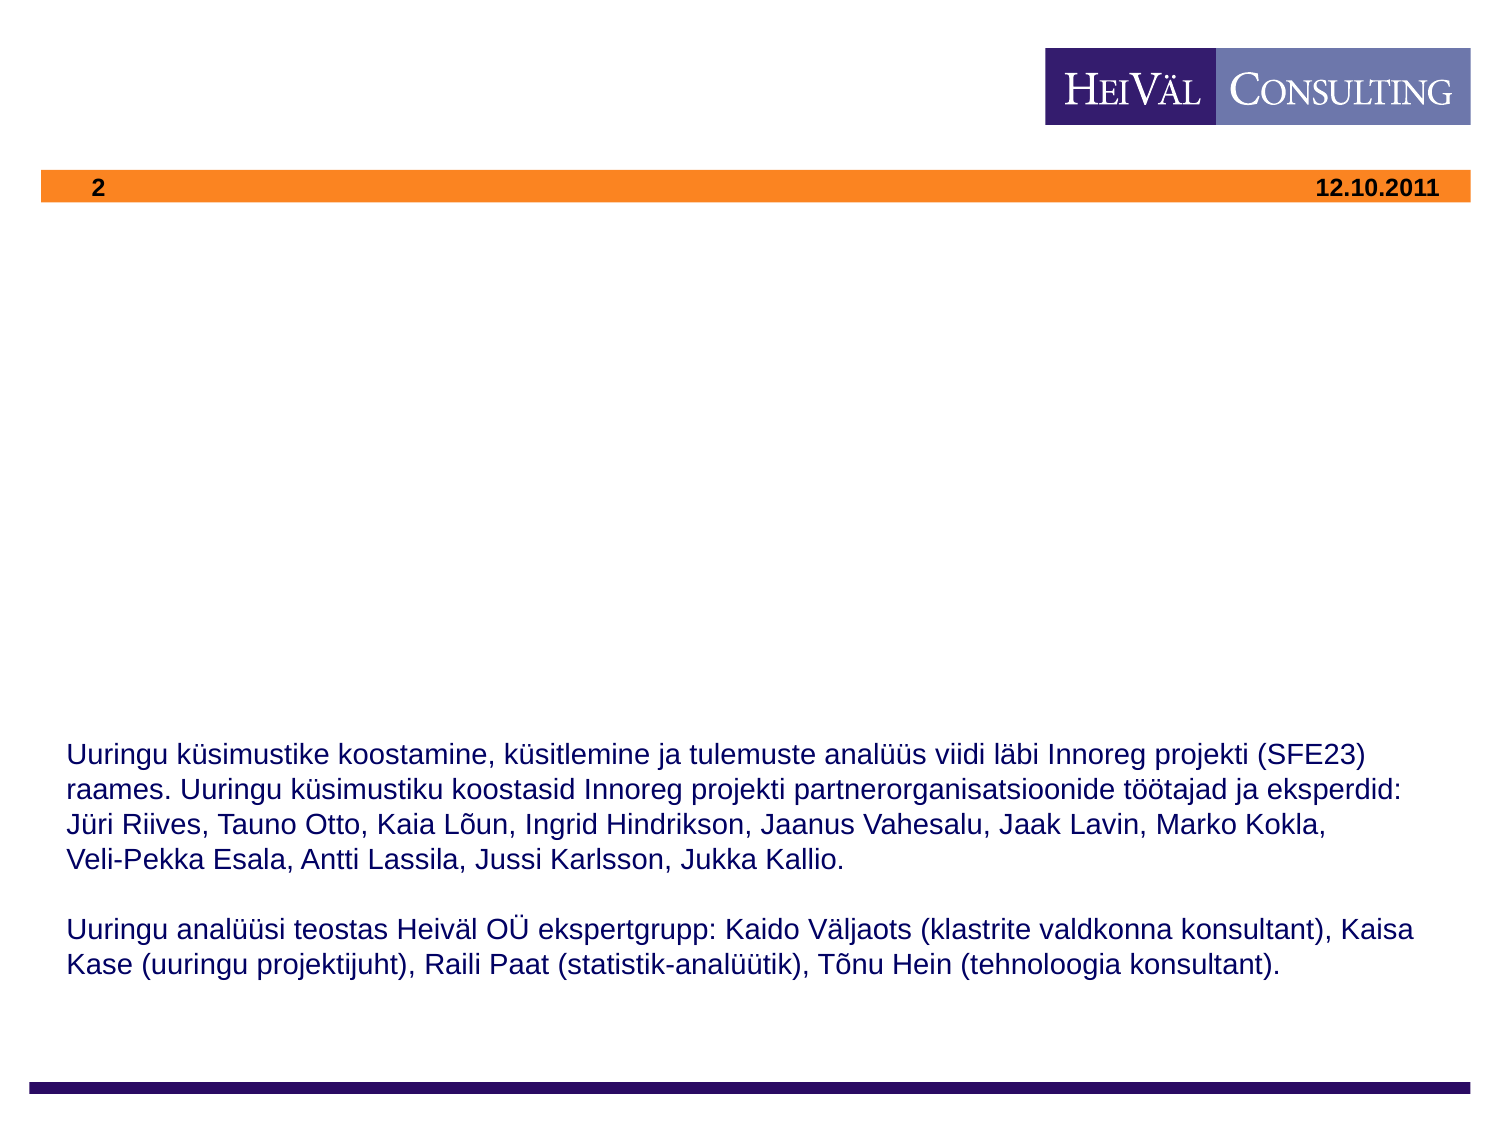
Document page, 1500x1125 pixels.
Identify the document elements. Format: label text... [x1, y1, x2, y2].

list Uuringu küsimustike koostamine, küsitlemine ja tulemuste analüüs viidi läbi Innoreg projekti (SFE23) raames. Uuringu küsimustiku koostasid Innoreg projekti partnerorganisatsioonide töötajad ja eksperdid: Jüri Riives, Tauno Otto, Kaia Lõun, Ingrid Hindrikson, Jaanus Vahesalu, Jaak Lavin, Marko Kokla, Veli-Pekka Esala, Antti Lassila, Jussi Karlsson, Jukka Kallio. Uuringu analüüsi teostas Heiväl OÜ ekspertgrupp: Kaido Väljaots (klastrite valdkonna konsultant), Kaisa Kase (uuringu projektijuht), Raili Paat (statistik-analüütik), Tõnu Hein (tehnoloogia konsultant). [51, 727, 1459, 1048]
title [52, 30, 1058, 174]
